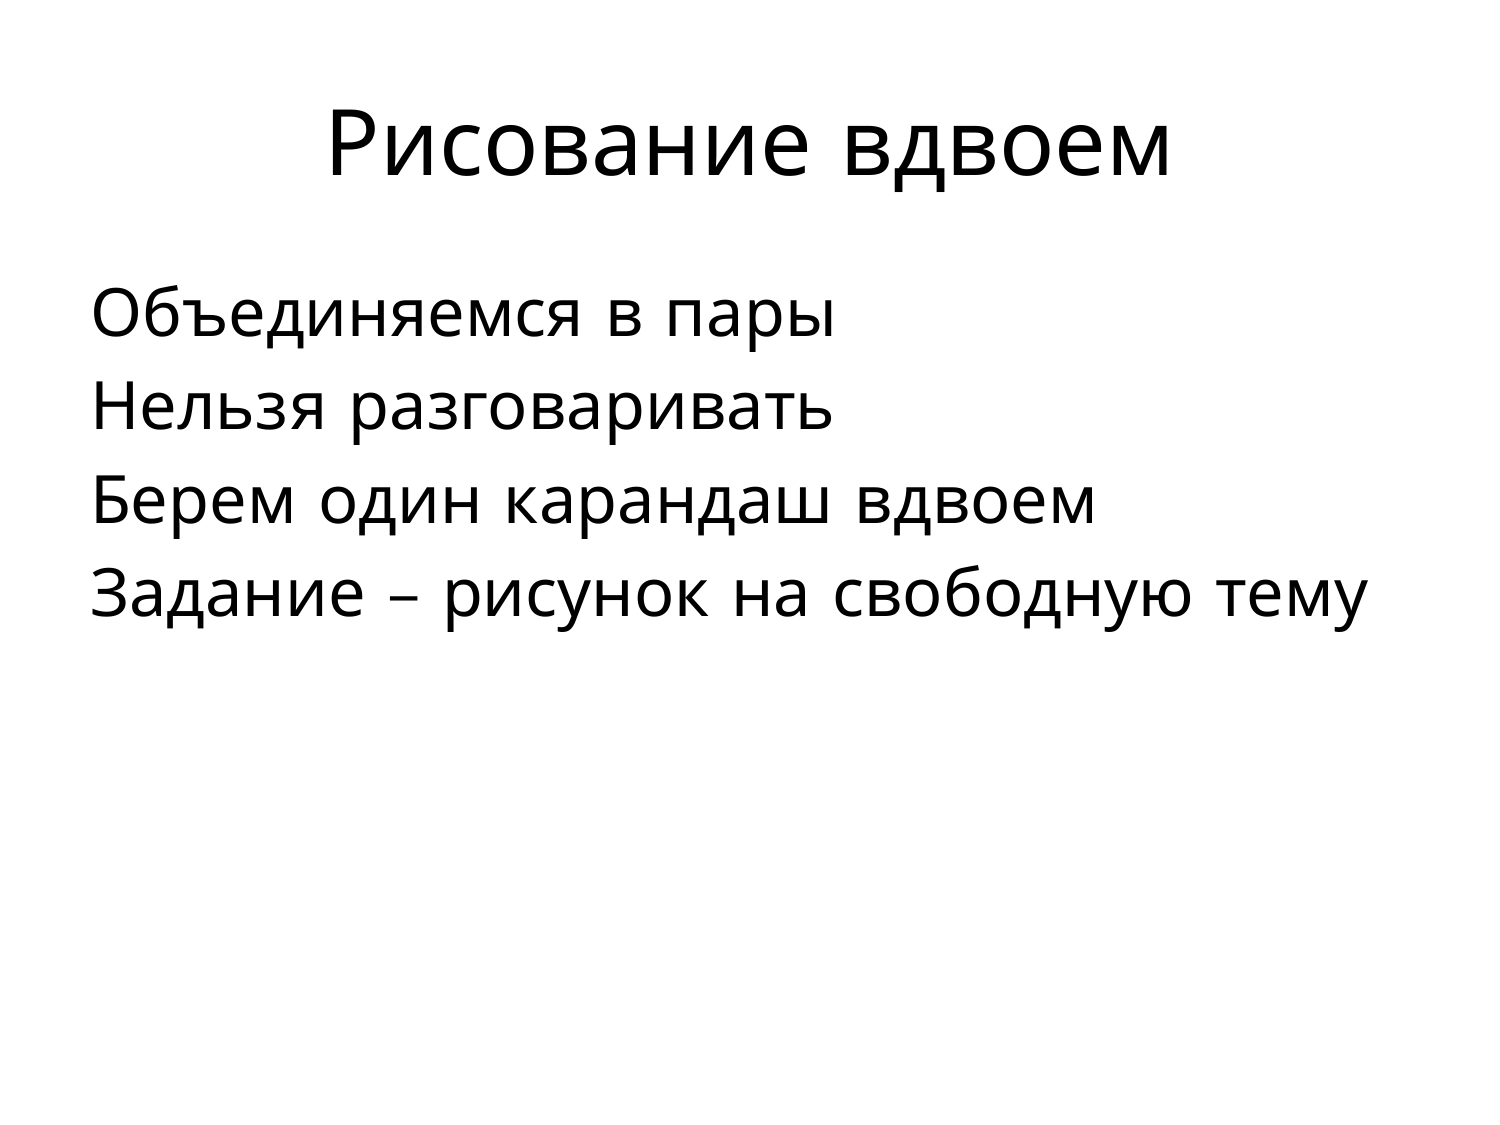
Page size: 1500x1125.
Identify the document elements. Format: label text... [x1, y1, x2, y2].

list Объединяемся в пары Нельзя разговаривать Берем один карандаш вдвоем Задание – рисунок на свободную тему [75, 262, 1425, 1005]
title Рисование вдвоем [75, 45, 1425, 233]
